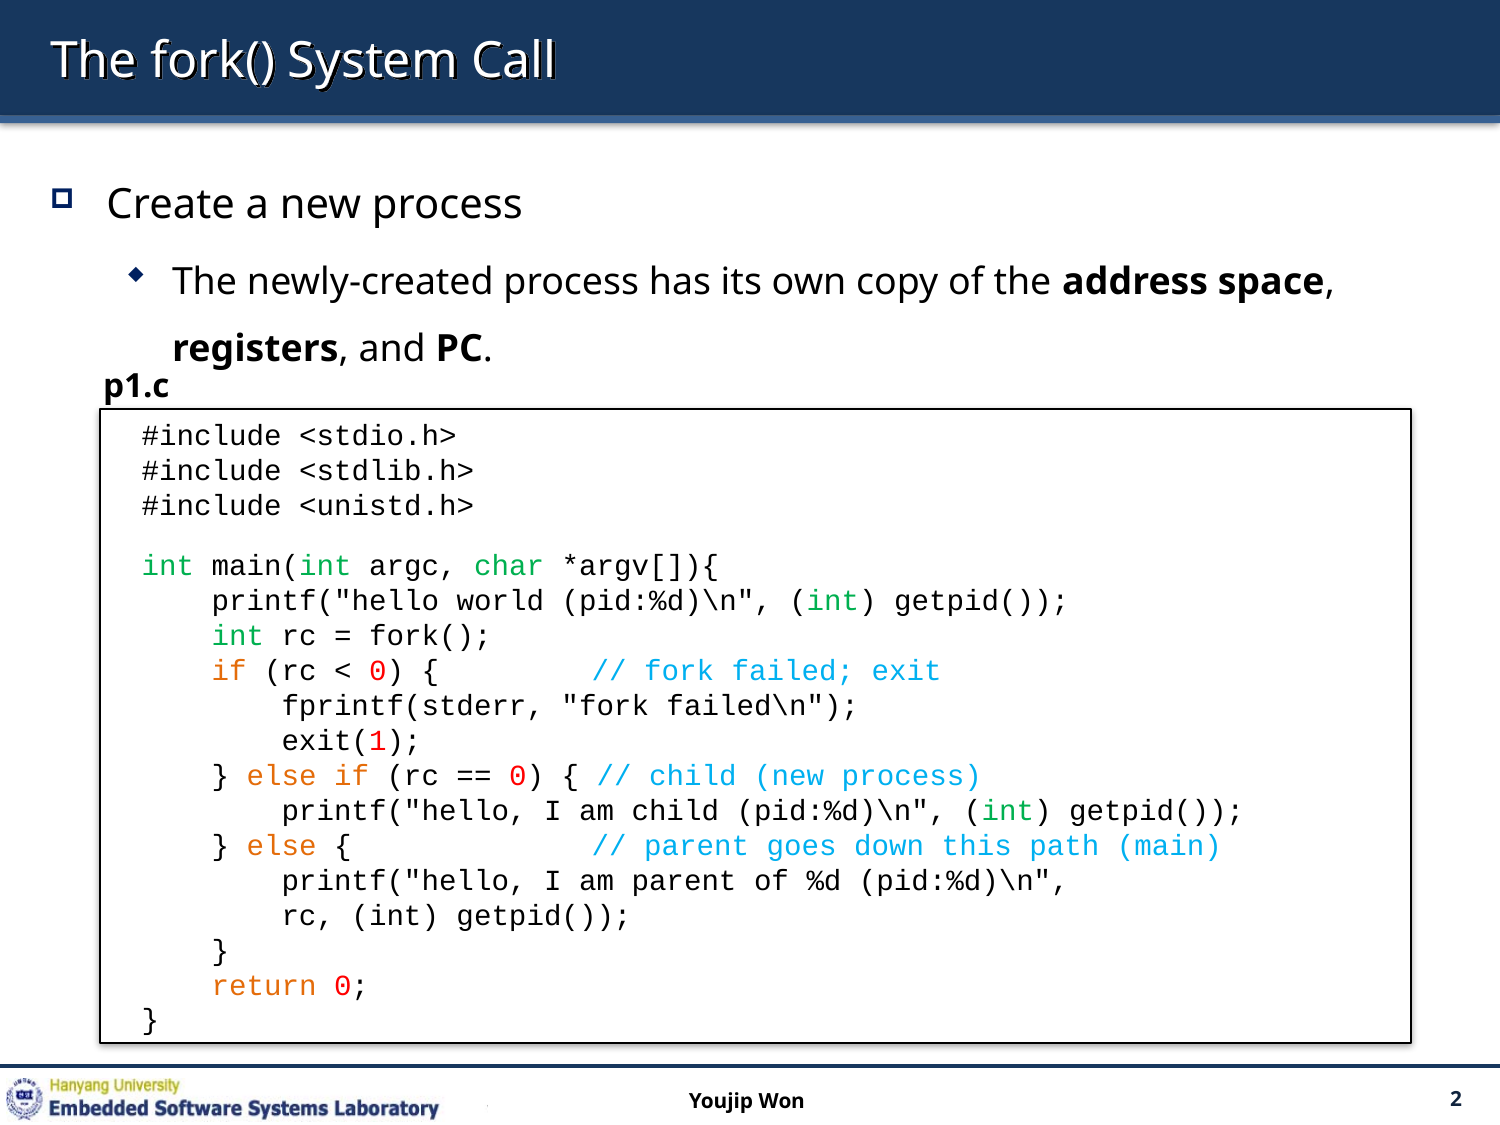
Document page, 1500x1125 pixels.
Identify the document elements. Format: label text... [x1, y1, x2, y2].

picture [6, 1078, 488, 1122]
list Create a new process The newly-created process has its own copy of the address space, registers, and PC. [34, 144, 1477, 1048]
title The fork() System Call [34, 8, 1477, 106]
footer Youjip Won [497, 1079, 997, 1117]
text_box #include <stdio.h> #include <stdlib.h> #include <unistd.h> int main(int argc, char *argv[]){ printf("hello world (pid:%d)\n", (int) getpid()); int rc = fork(); if (rc < 0) { // fork failed; exit fprintf(stderr, "fork failed\n"); exit(1); } else if (rc == 0) { // child (new process) printf("hello, I am child (pid:%d)\n", (int) getpid()); } else { // parent goes down this path (main) printf("hello, I am parent of %d (pid:%d)\n", rc, (int) getpid()); } return 0; } [97, 406, 1414, 1046]
slide_number 2 [1306, 1081, 1483, 1118]
text_box p1.c [88, 357, 207, 412]
